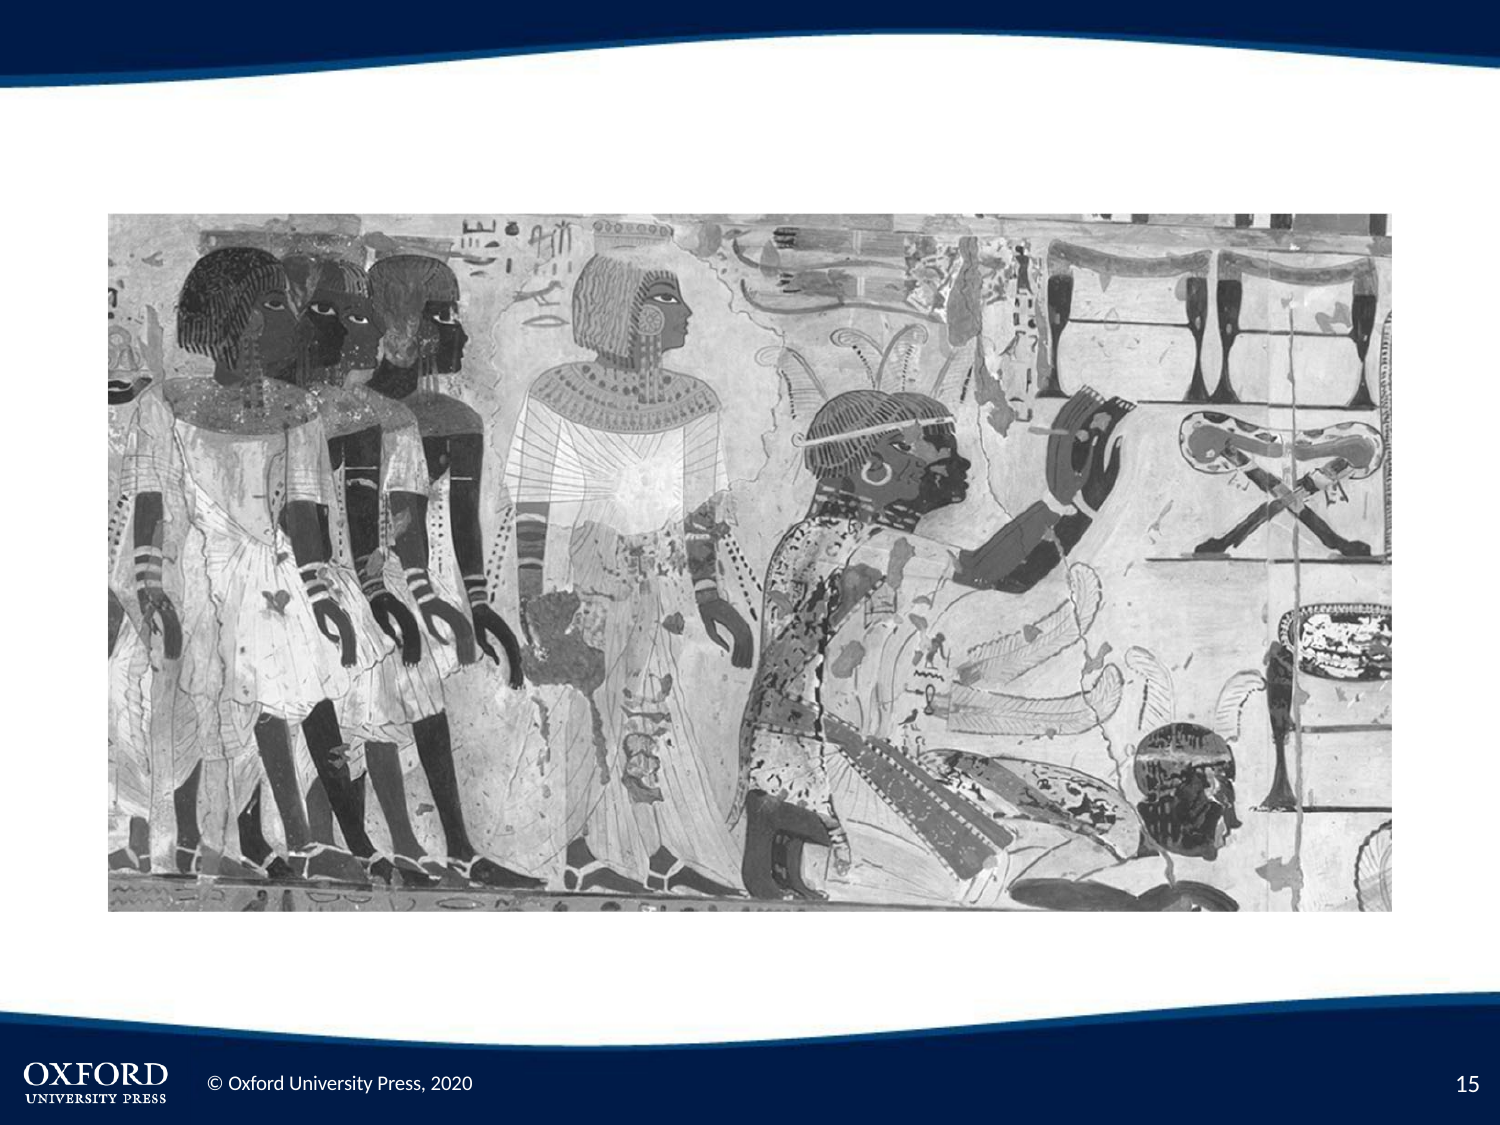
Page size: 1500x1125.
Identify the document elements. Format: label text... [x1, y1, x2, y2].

picture [0, 0, 1500, 1125]
slide_number 15 [1448, 1071, 1487, 1125]
text_box [107, 213, 1392, 912]
footer © Oxford University Press, 2020 [204, 1072, 479, 1125]
